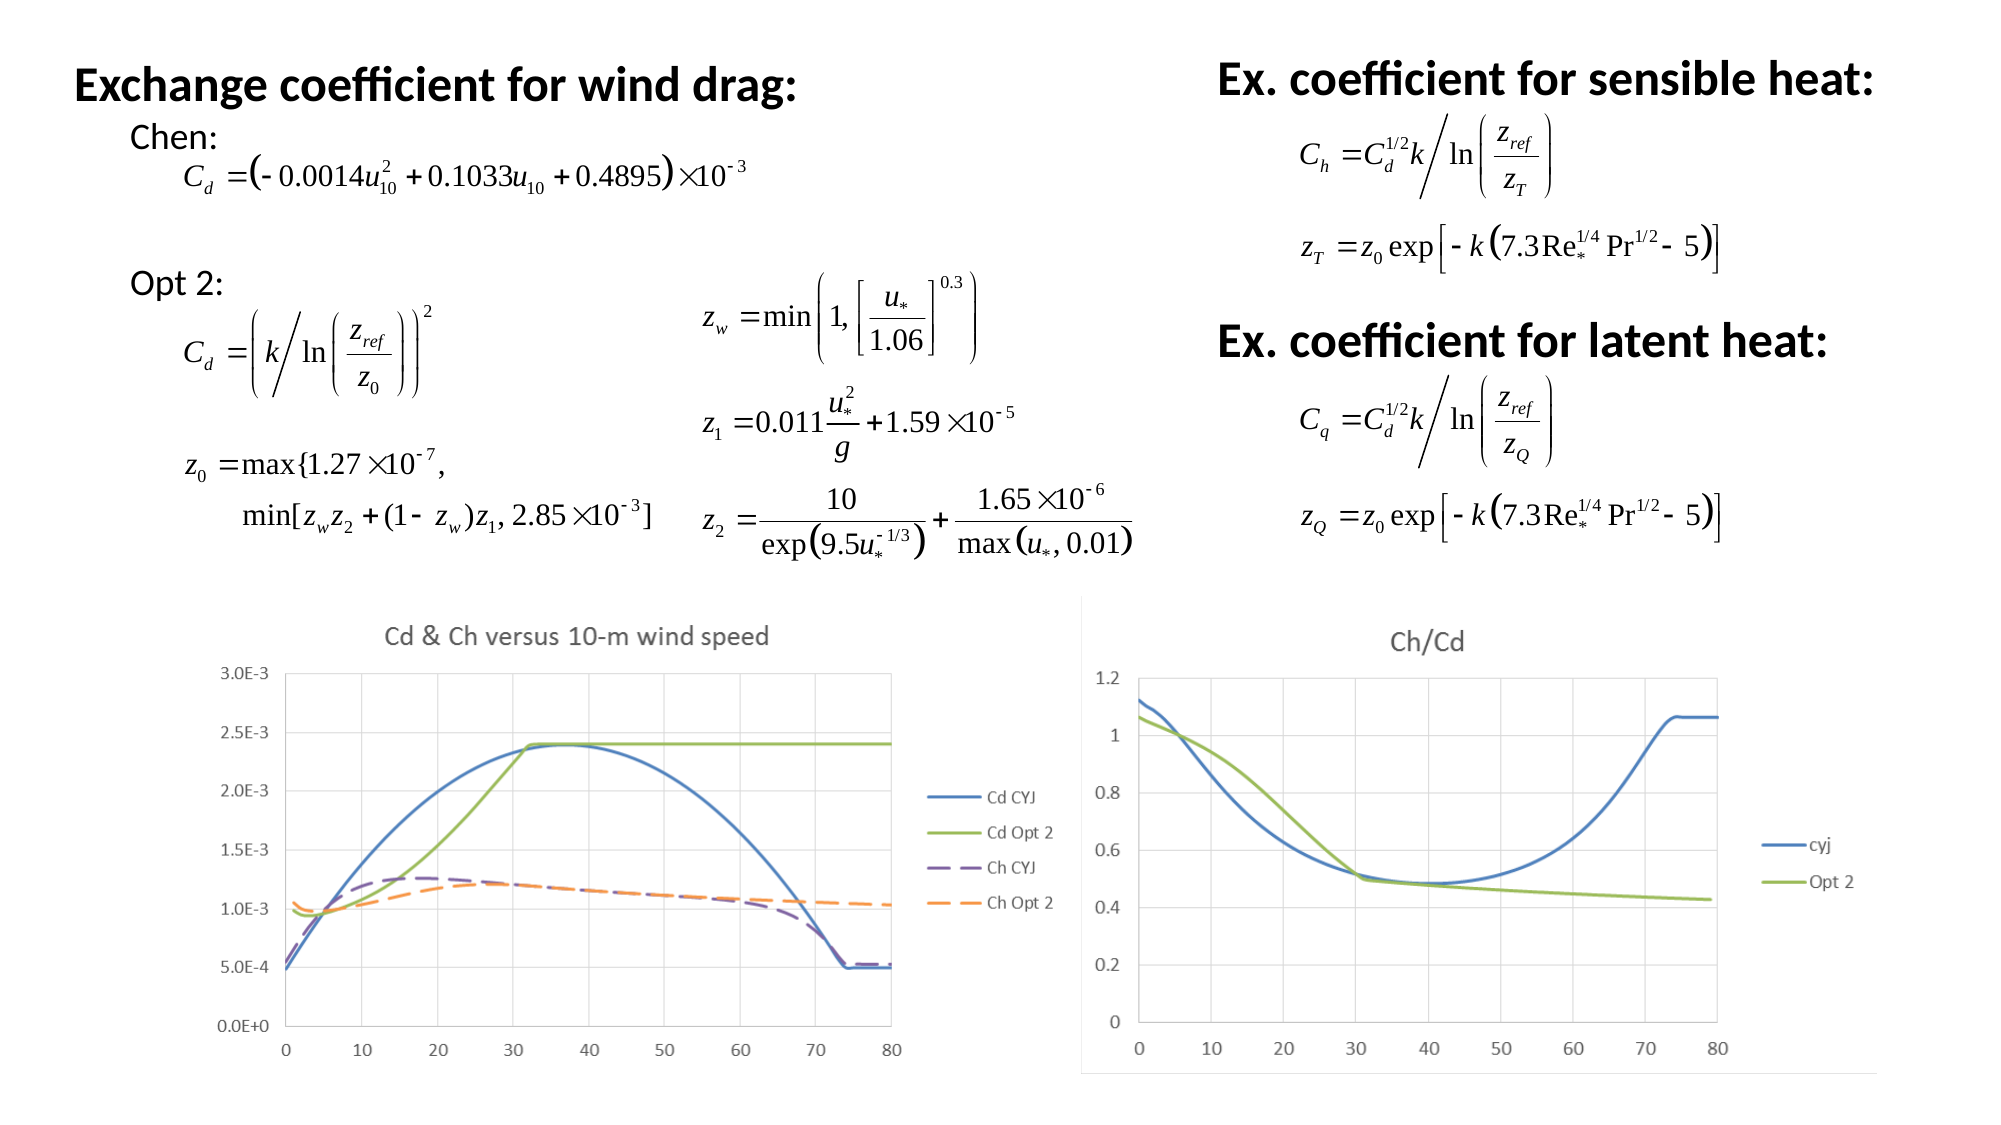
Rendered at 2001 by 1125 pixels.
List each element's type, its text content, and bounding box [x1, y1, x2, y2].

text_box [697, 266, 984, 371]
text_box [697, 379, 1019, 468]
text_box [180, 441, 656, 540]
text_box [697, 477, 1138, 576]
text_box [1296, 107, 1559, 204]
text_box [180, 151, 750, 206]
text_box Exchange coefficient for wind drag: [59, 44, 857, 120]
text_box Ex. coefficient for sensible heat: [1202, 37, 2000, 113]
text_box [1296, 488, 1730, 549]
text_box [180, 297, 437, 404]
text_box Opt 2: [115, 251, 297, 311]
text_box Ex. coefficient for latent heat: [1202, 299, 1877, 375]
picture [203, 596, 1877, 1075]
text_box Chen: [115, 120, 297, 165]
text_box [1296, 371, 1559, 474]
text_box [677, 405, 828, 440]
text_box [1296, 219, 1728, 280]
